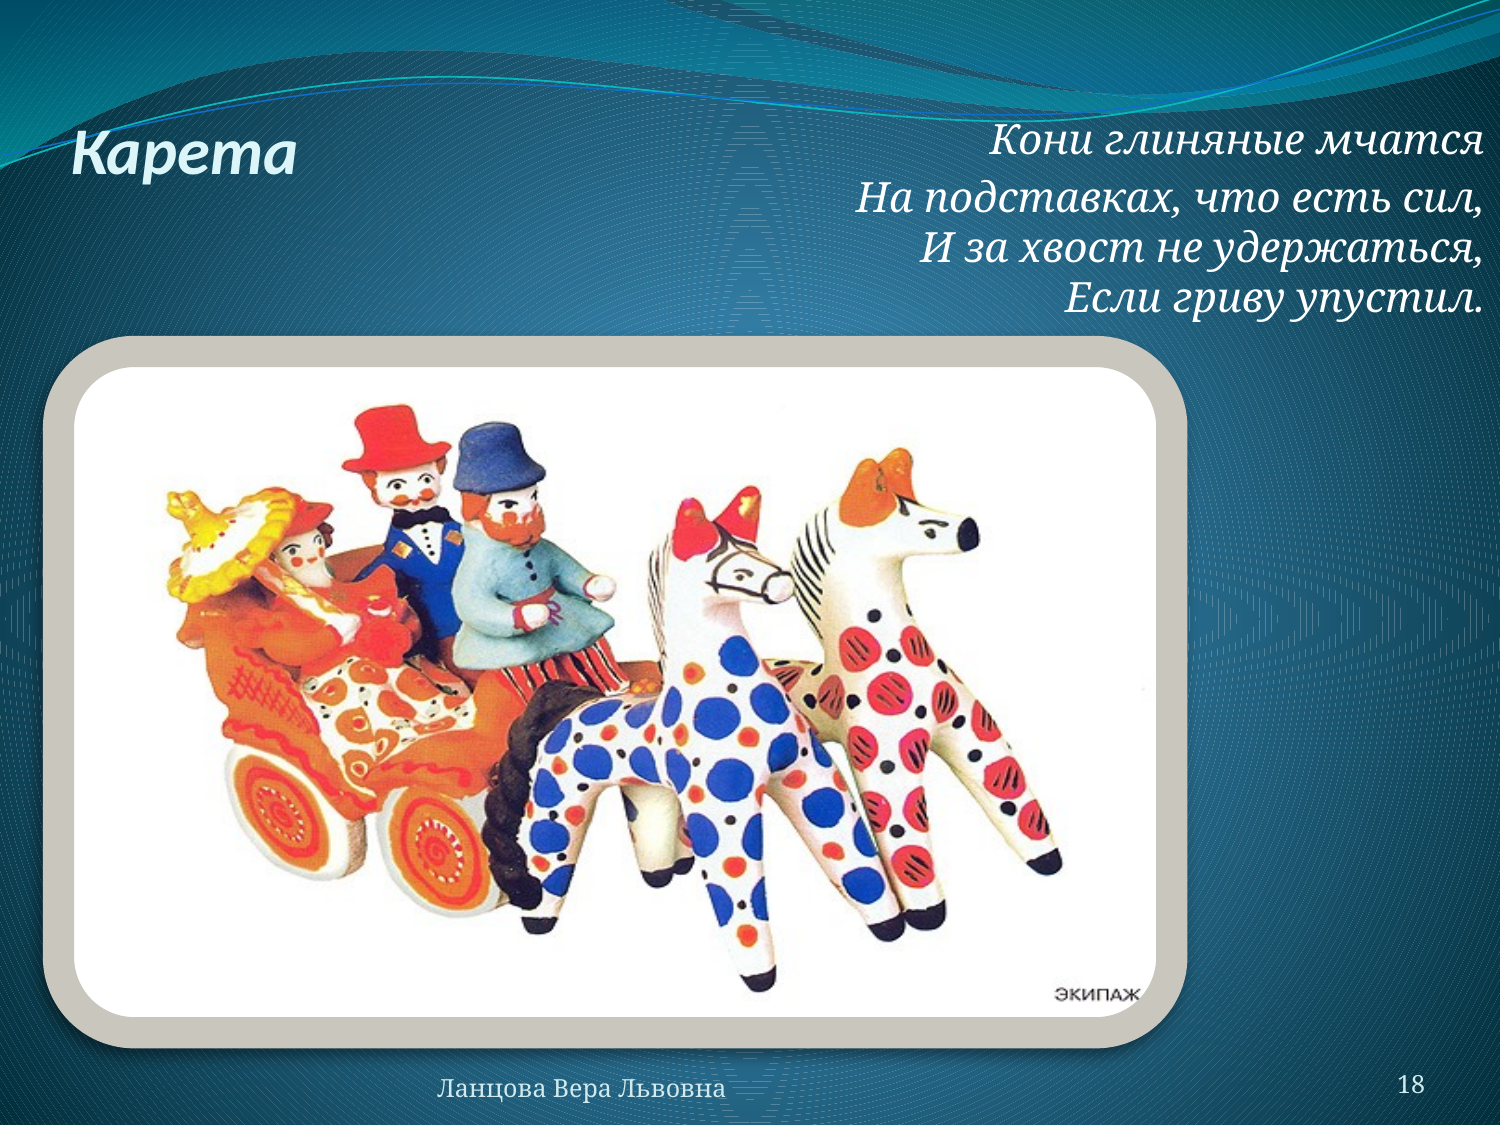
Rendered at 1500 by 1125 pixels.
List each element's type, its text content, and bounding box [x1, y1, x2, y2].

footer Ланцова Вера Львовна [437, 1042, 988, 1103]
picture [58, 351, 1173, 1033]
slide_number 18 [1299, 1042, 1425, 1103]
title Карета [70, 0, 1421, 188]
list Кони глиняные мчатся На подставках, что есть сил, И за хвост не удержаться, Если гриву упустил. [150, 105, 1500, 1008]
